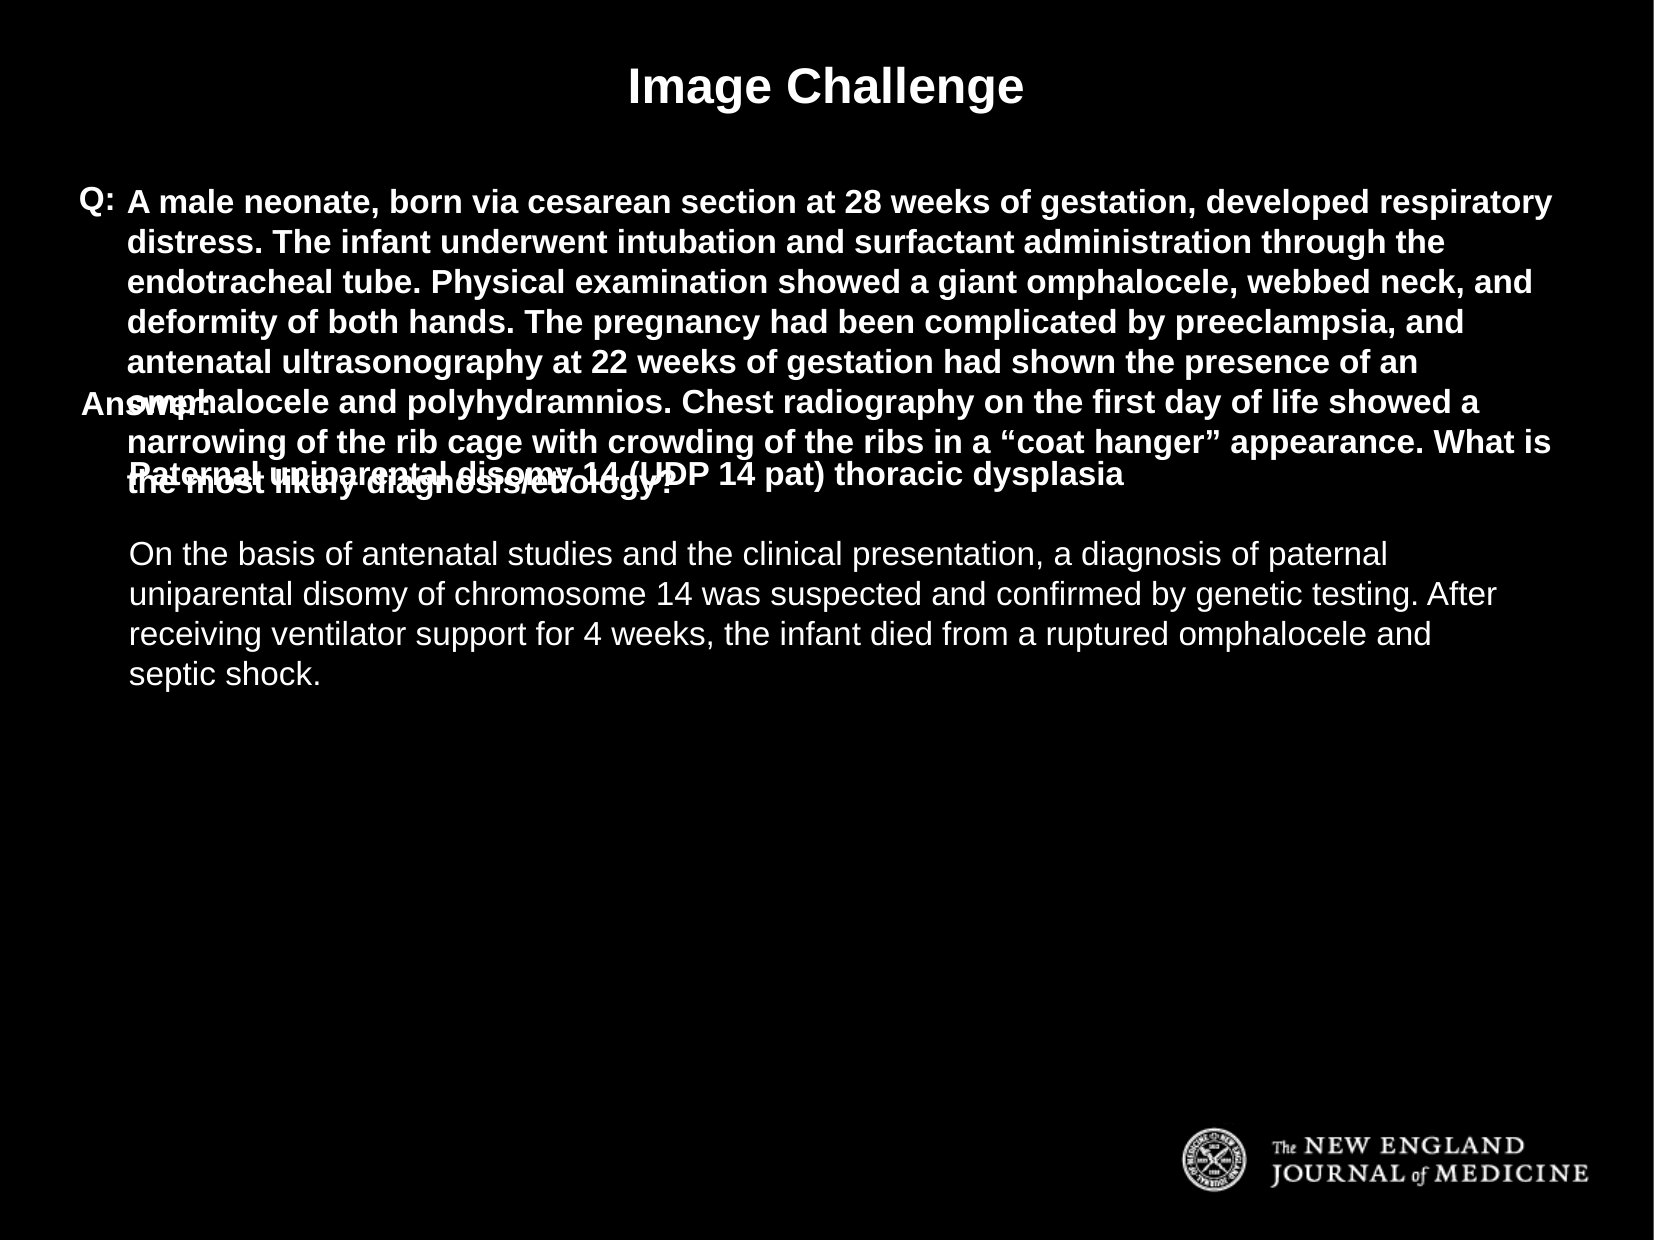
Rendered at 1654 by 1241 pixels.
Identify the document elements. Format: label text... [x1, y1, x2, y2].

text_box Q: [64, 170, 132, 225]
text_box Answer: [1590, 382, 1594, 423]
text_box Paternal uniparental disomy 14 (UDP 14 pat) thoracic dysplasia On the basis of antenatal studies and the clinical presentation, a diagnosis of paternal uniparental disomy of chromosome 14 was suspected and confirmed by genetic testing. After receiving ventilator support for 4 weeks, the infant died from a ruptured omphalocele and septic shock. [114, 444, 1527, 775]
text_box Answer: [80, 382, 126, 423]
text_box Image Challenge [29, 56, 1624, 120]
picture [1170, 1122, 1603, 1196]
text_box A male neonate, born via cesarean section at 28 weeks of gestation, developed respiratory distress. The infant underwent intubation and surfactant administration through the endotracheal tube. Physical examination showed a giant omphalocele, webbed neck, and deformity of both hands. The pregnancy had been complicated by preeclampsia, and antenatal ultrasonography at 22 weeks of gestation had shown the presence of an omphalocele and polyhydramnios. Chest radiography on the first day of life showed a narrowing of the rib cage with crowding of the ribs in a “coat hanger” appearance. What is the most likely diagnosis/etiology? [126, 180, 1590, 539]
